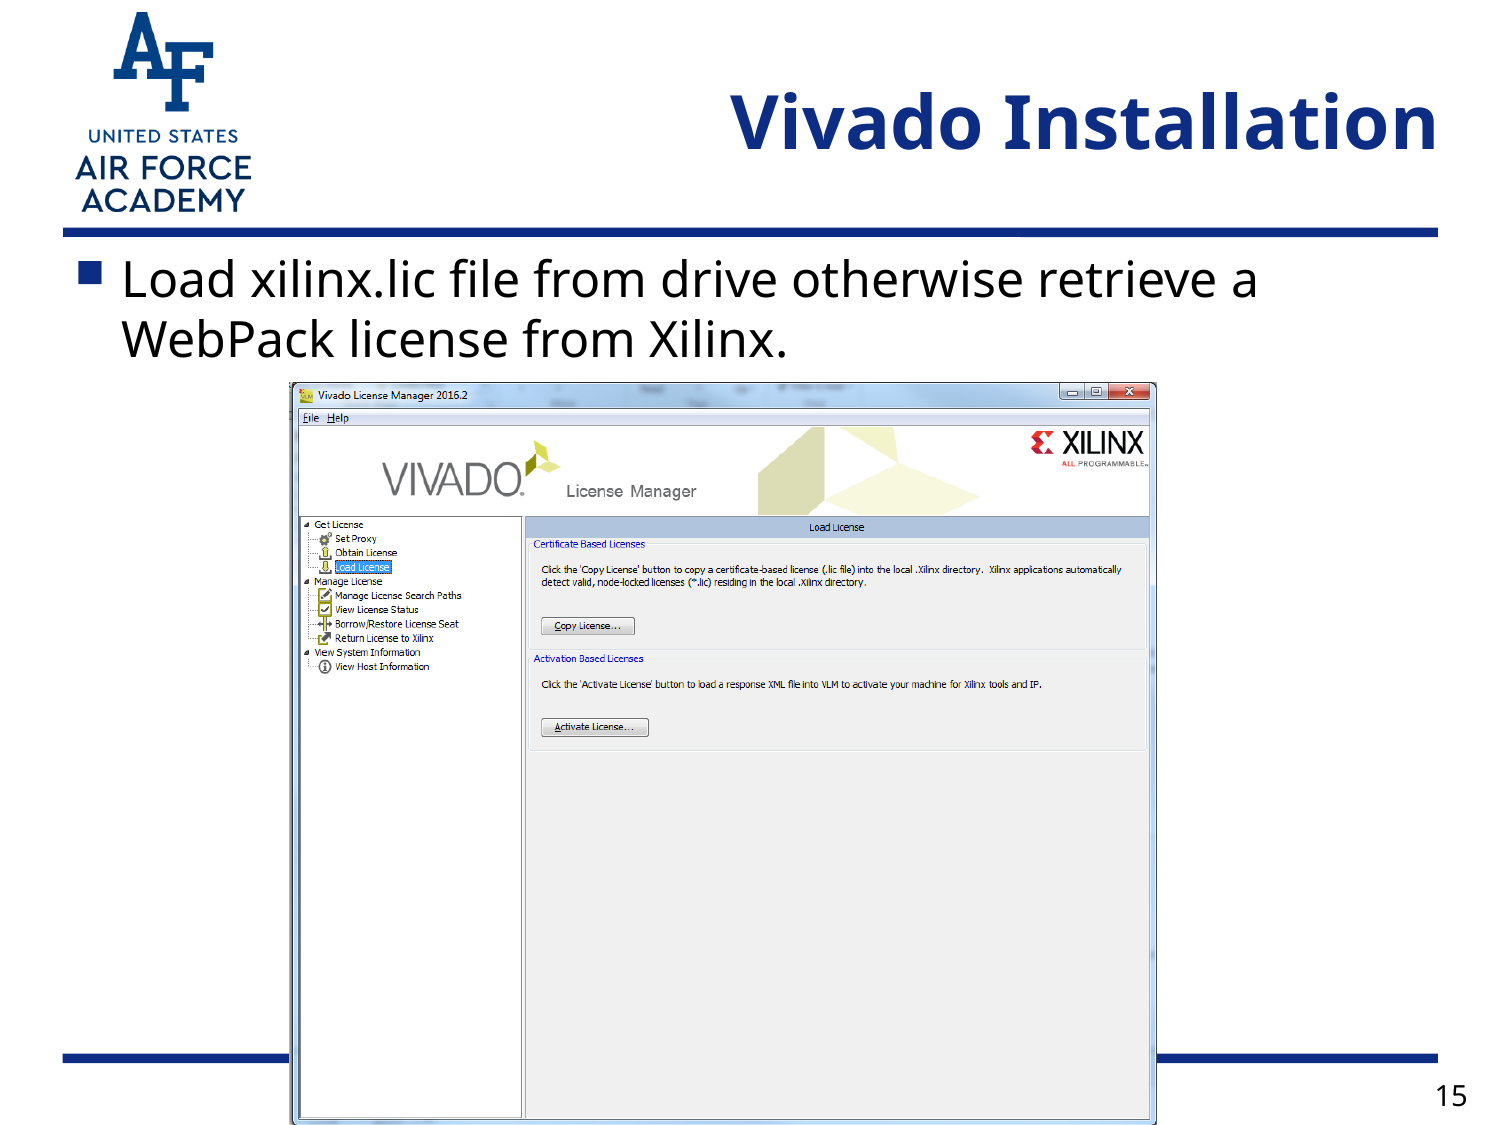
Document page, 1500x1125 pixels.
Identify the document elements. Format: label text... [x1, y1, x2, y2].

picture [289, 382, 1158, 1125]
text_box 15 [1402, 1069, 1500, 1125]
subtitle Load xilinx.lic file from drive otherwise retrieve a WebPack license from Xilinx. [59, 239, 1441, 1051]
picture [75, 12, 251, 212]
title Vivado Installation [299, 29, 1456, 211]
